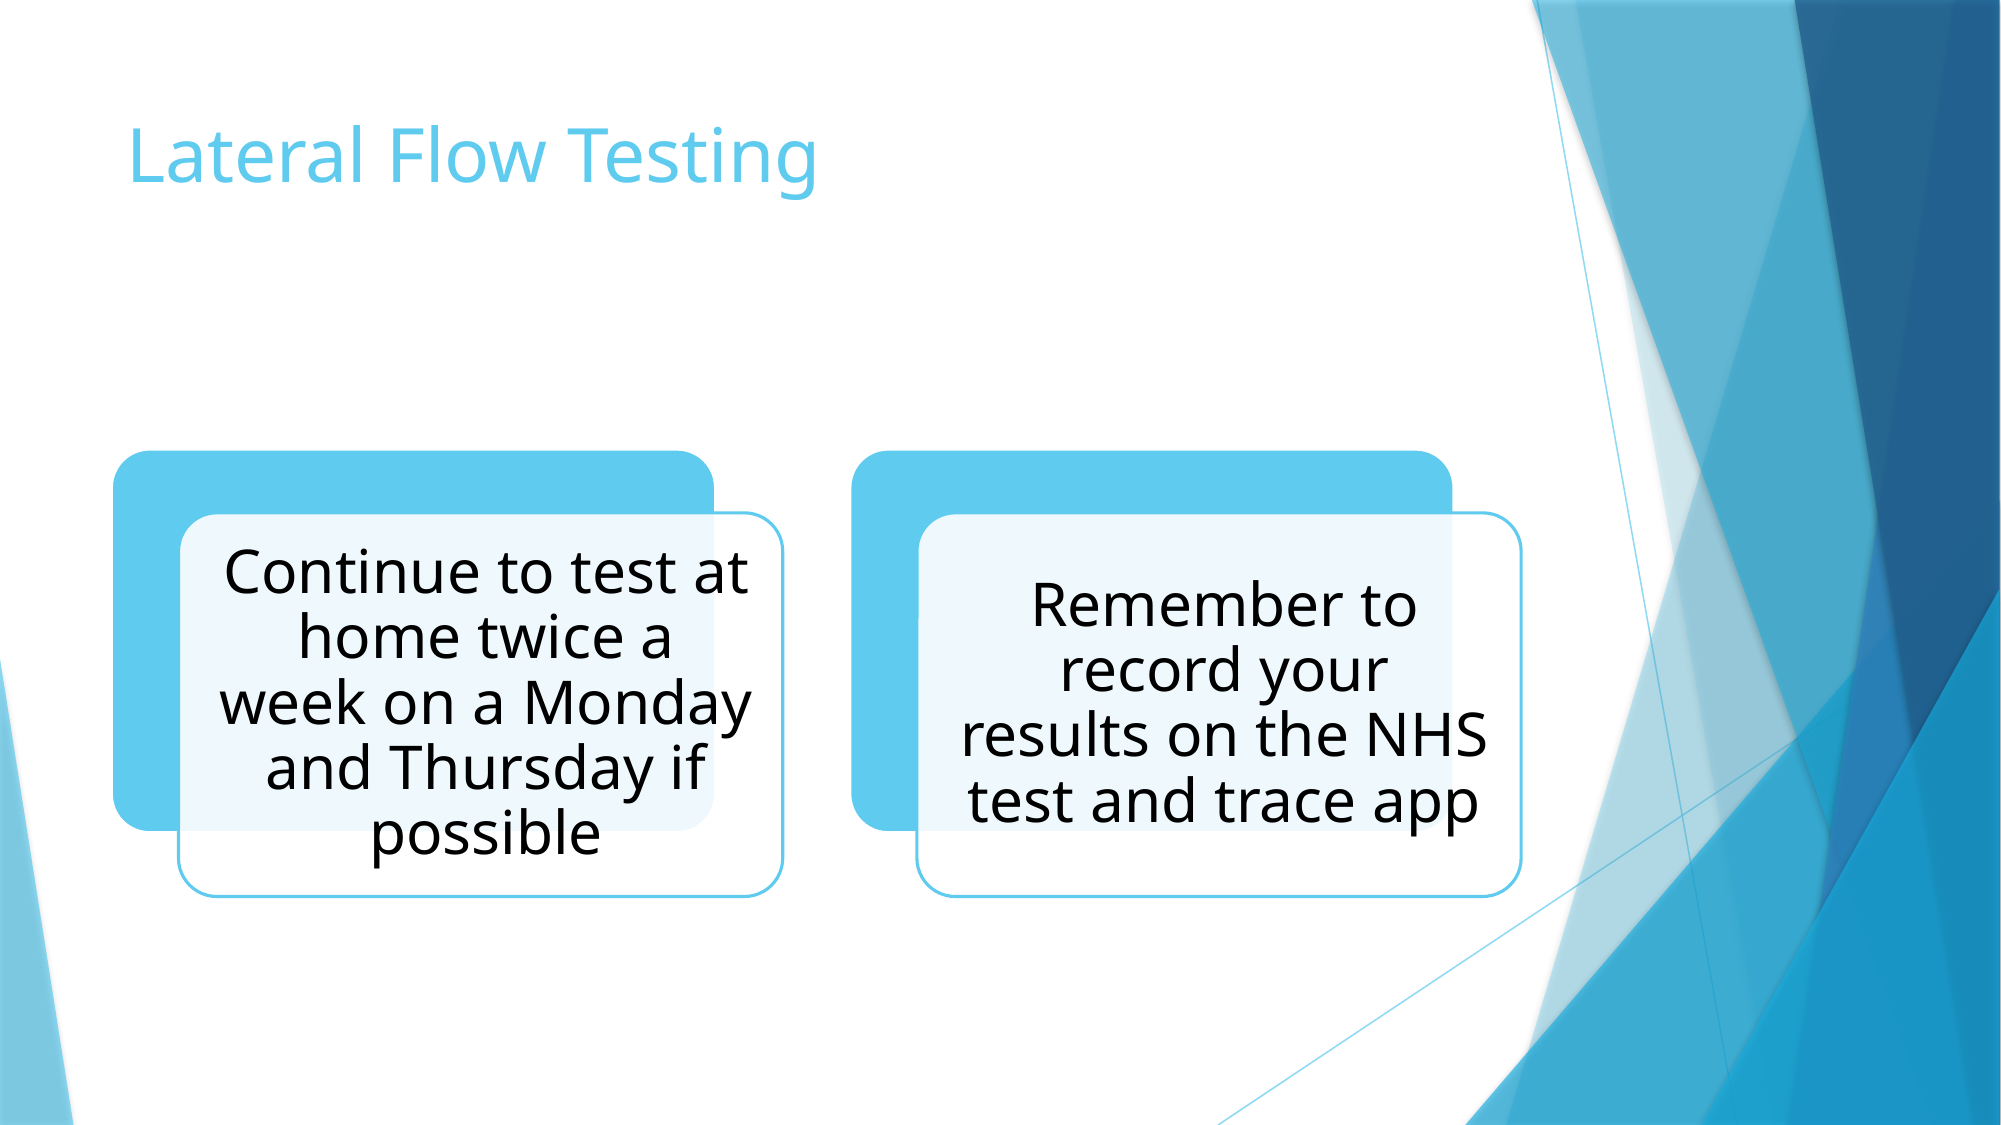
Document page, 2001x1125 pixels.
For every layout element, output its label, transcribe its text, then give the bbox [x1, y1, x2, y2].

title Lateral Flow Testing [111, 99, 1522, 317]
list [110, 353, 1522, 992]
